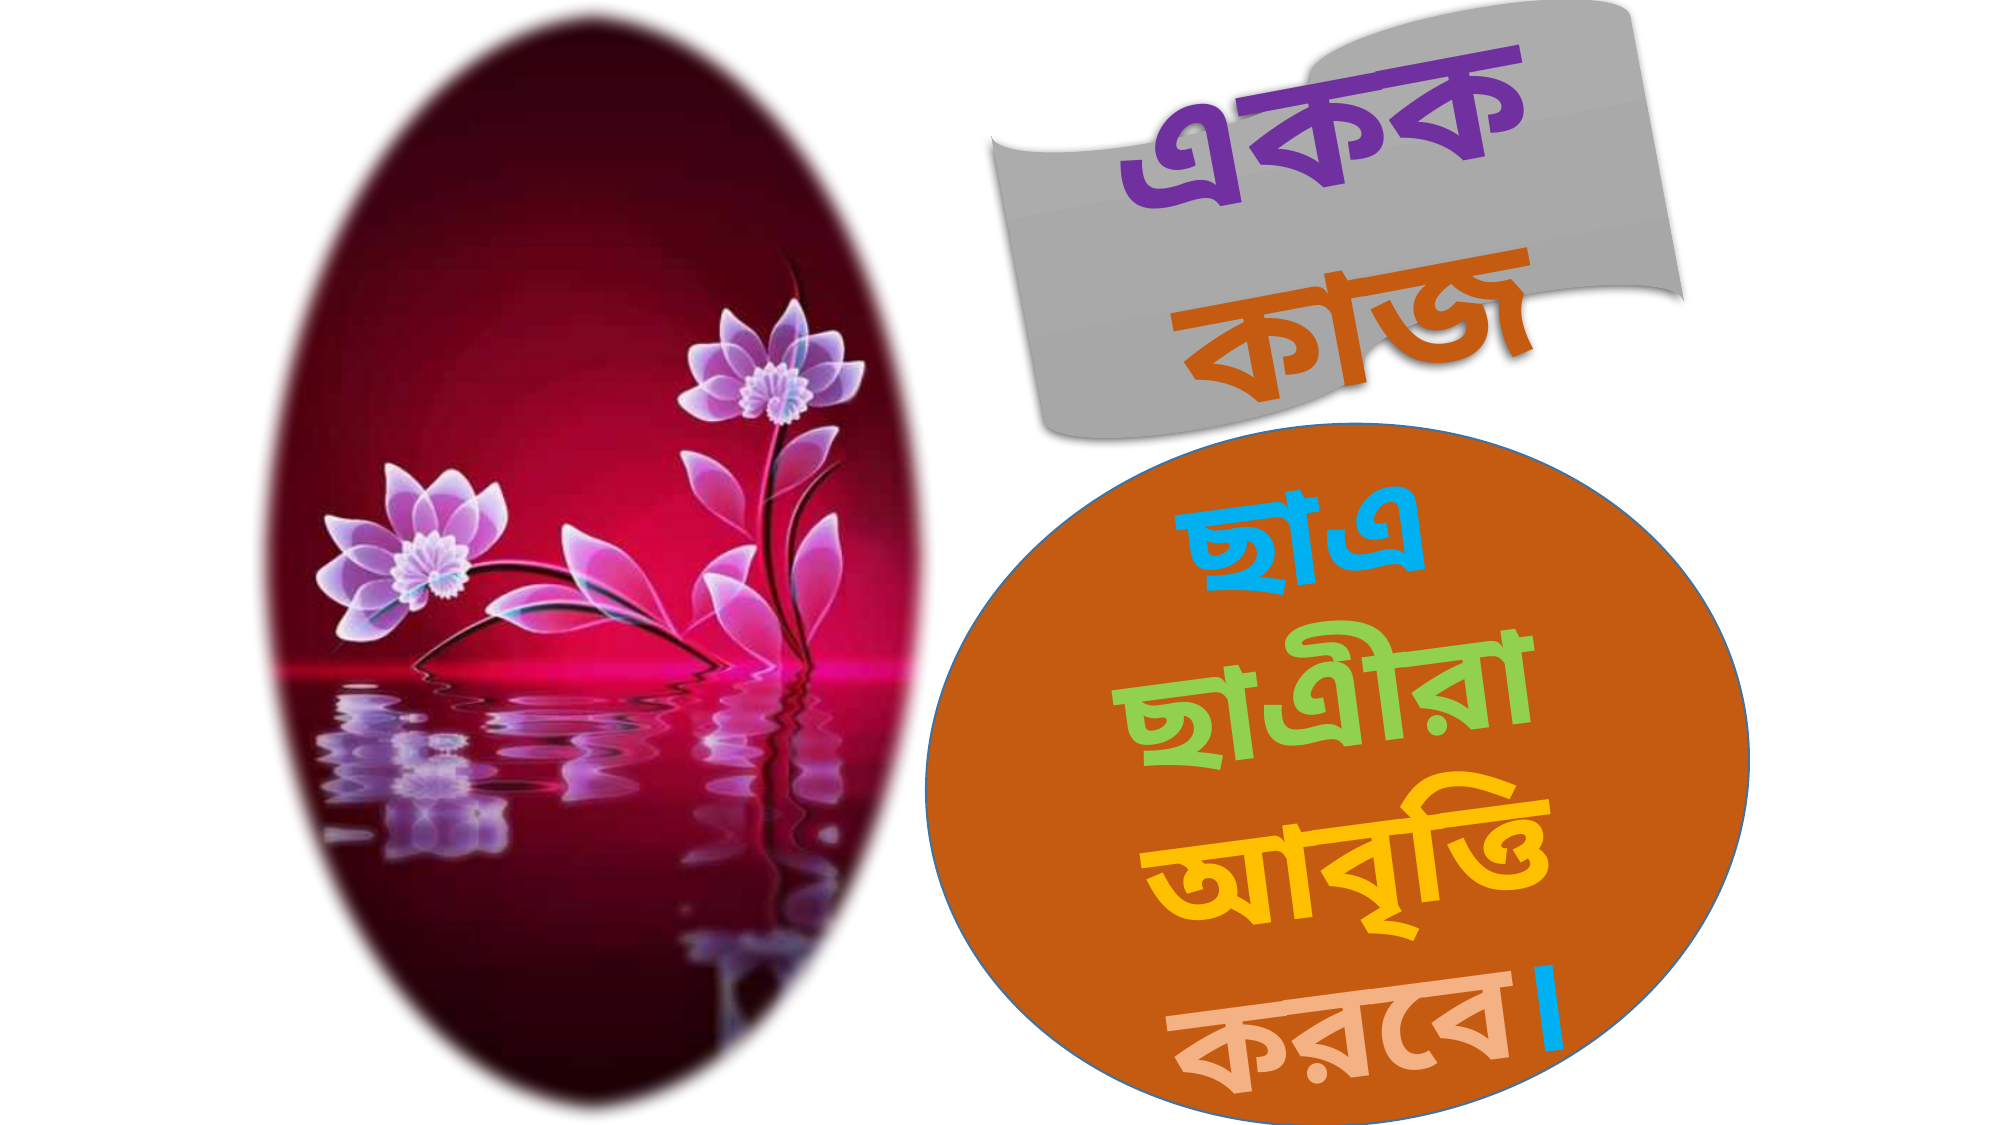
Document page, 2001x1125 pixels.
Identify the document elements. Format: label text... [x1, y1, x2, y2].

text_box একক কাজ [991, 0, 1684, 438]
picture [249, 0, 938, 1125]
text_box ছাএ ছাএীরা আবৃত্তি করবে। [938, 422, 1751, 1125]
